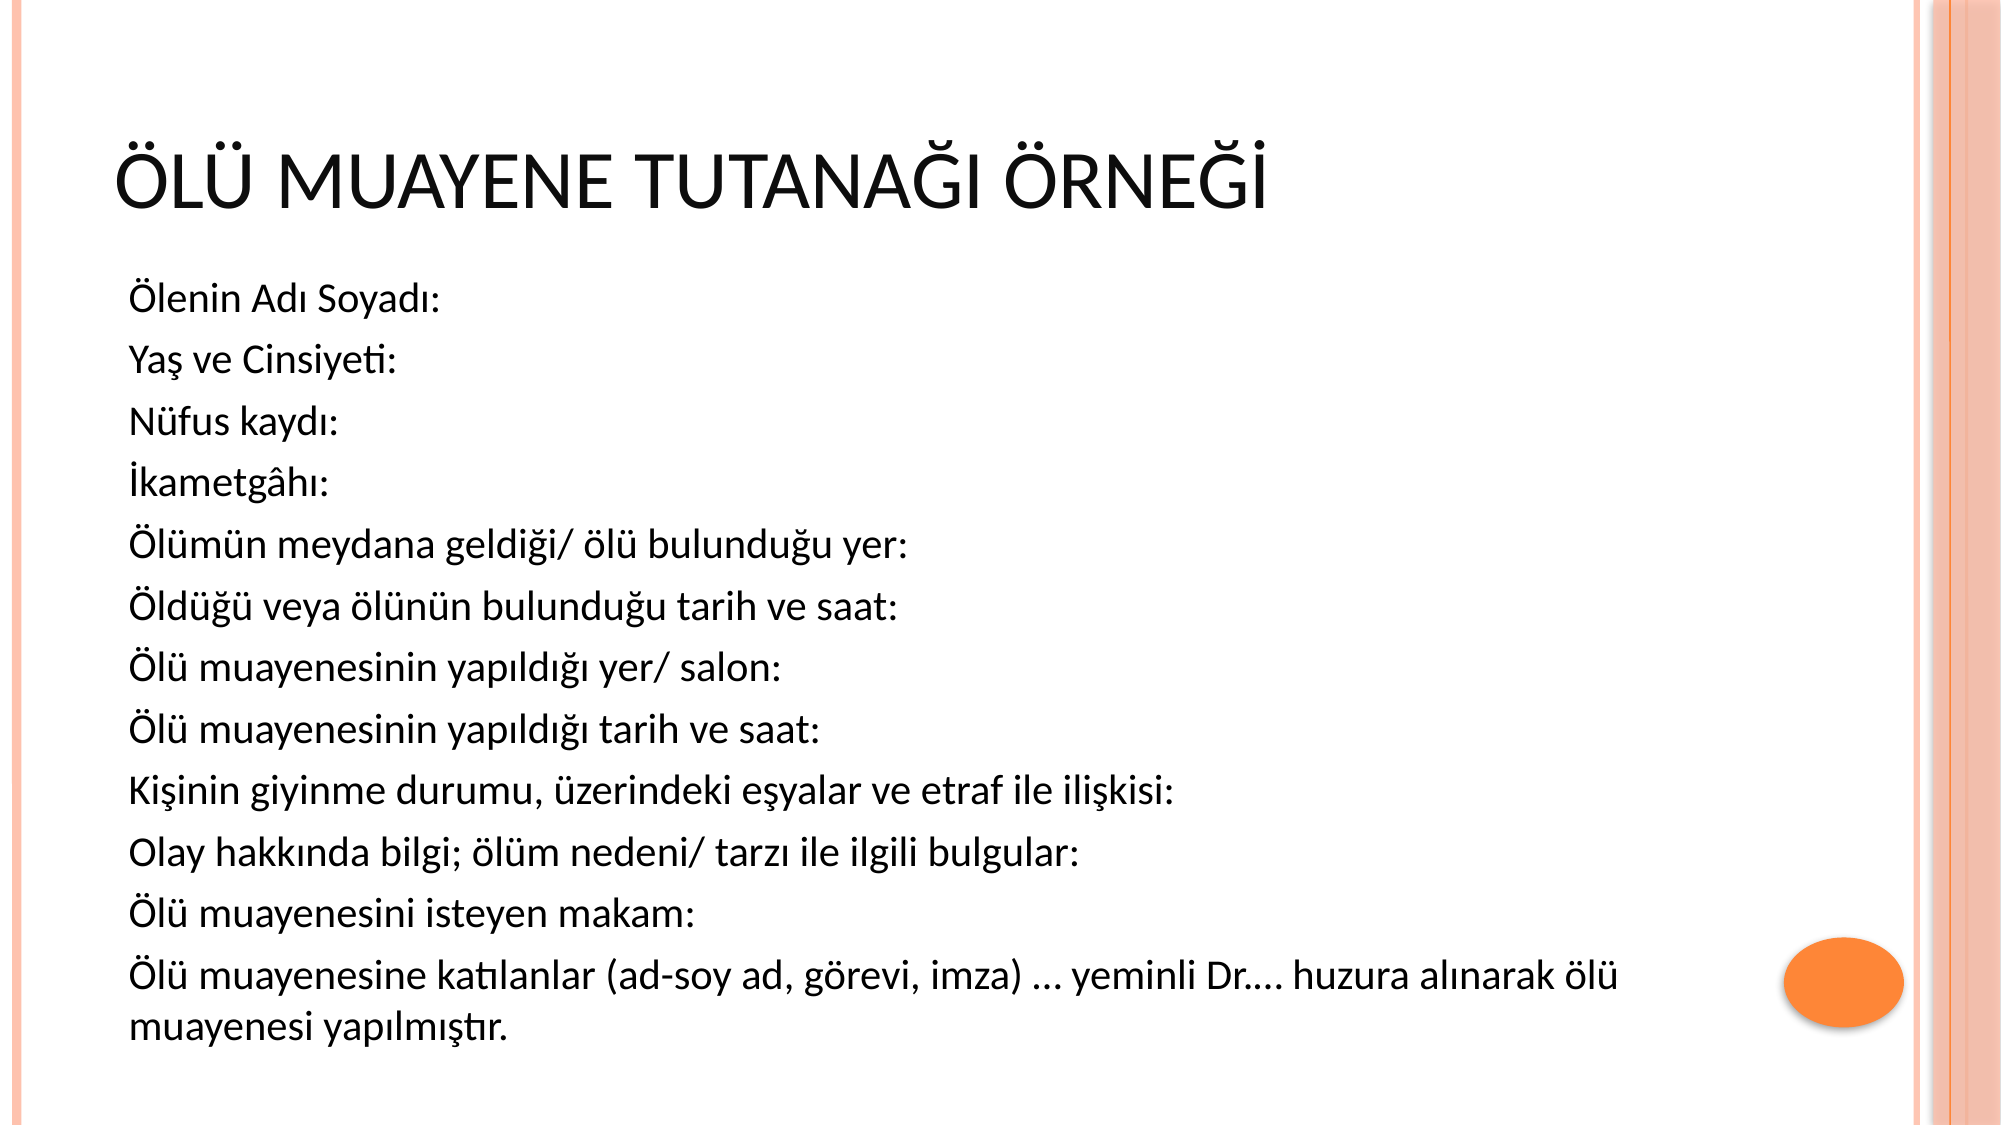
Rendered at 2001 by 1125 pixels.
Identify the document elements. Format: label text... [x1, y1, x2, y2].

title ÖLÜ MUAYENE TUTANAĞI ÖRNEĞİ [99, 45, 1734, 233]
list Ölenin Adı Soyadı: Yaş ve Cinsiyeti: Nüfus kaydı: İkametgâhı: Ölümün meydana geldiği/ ölü bulunduğu yer: Öldüğü veya ölünün bulunduğu tarih ve saat: Ölü muayenesinin yapıldığı yer/ salon: Ölü muayenesinin yapıldığı tarih ve saat: Kişinin giyinme durumu, üzerindeki eşyalar ve etraf ile ilişkisi: Olay hakkında bilgi; ölüm nedeni/ tarzı ile ilgili bulgular: Ölü muayenesini isteyen makam: Ölü muayenesine katılanlar (ad-soy ad, görevi, imza) … yeminli Dr.… huzura alınarak ölü muayenesi yapılmıştır. [99, 262, 1734, 1062]
